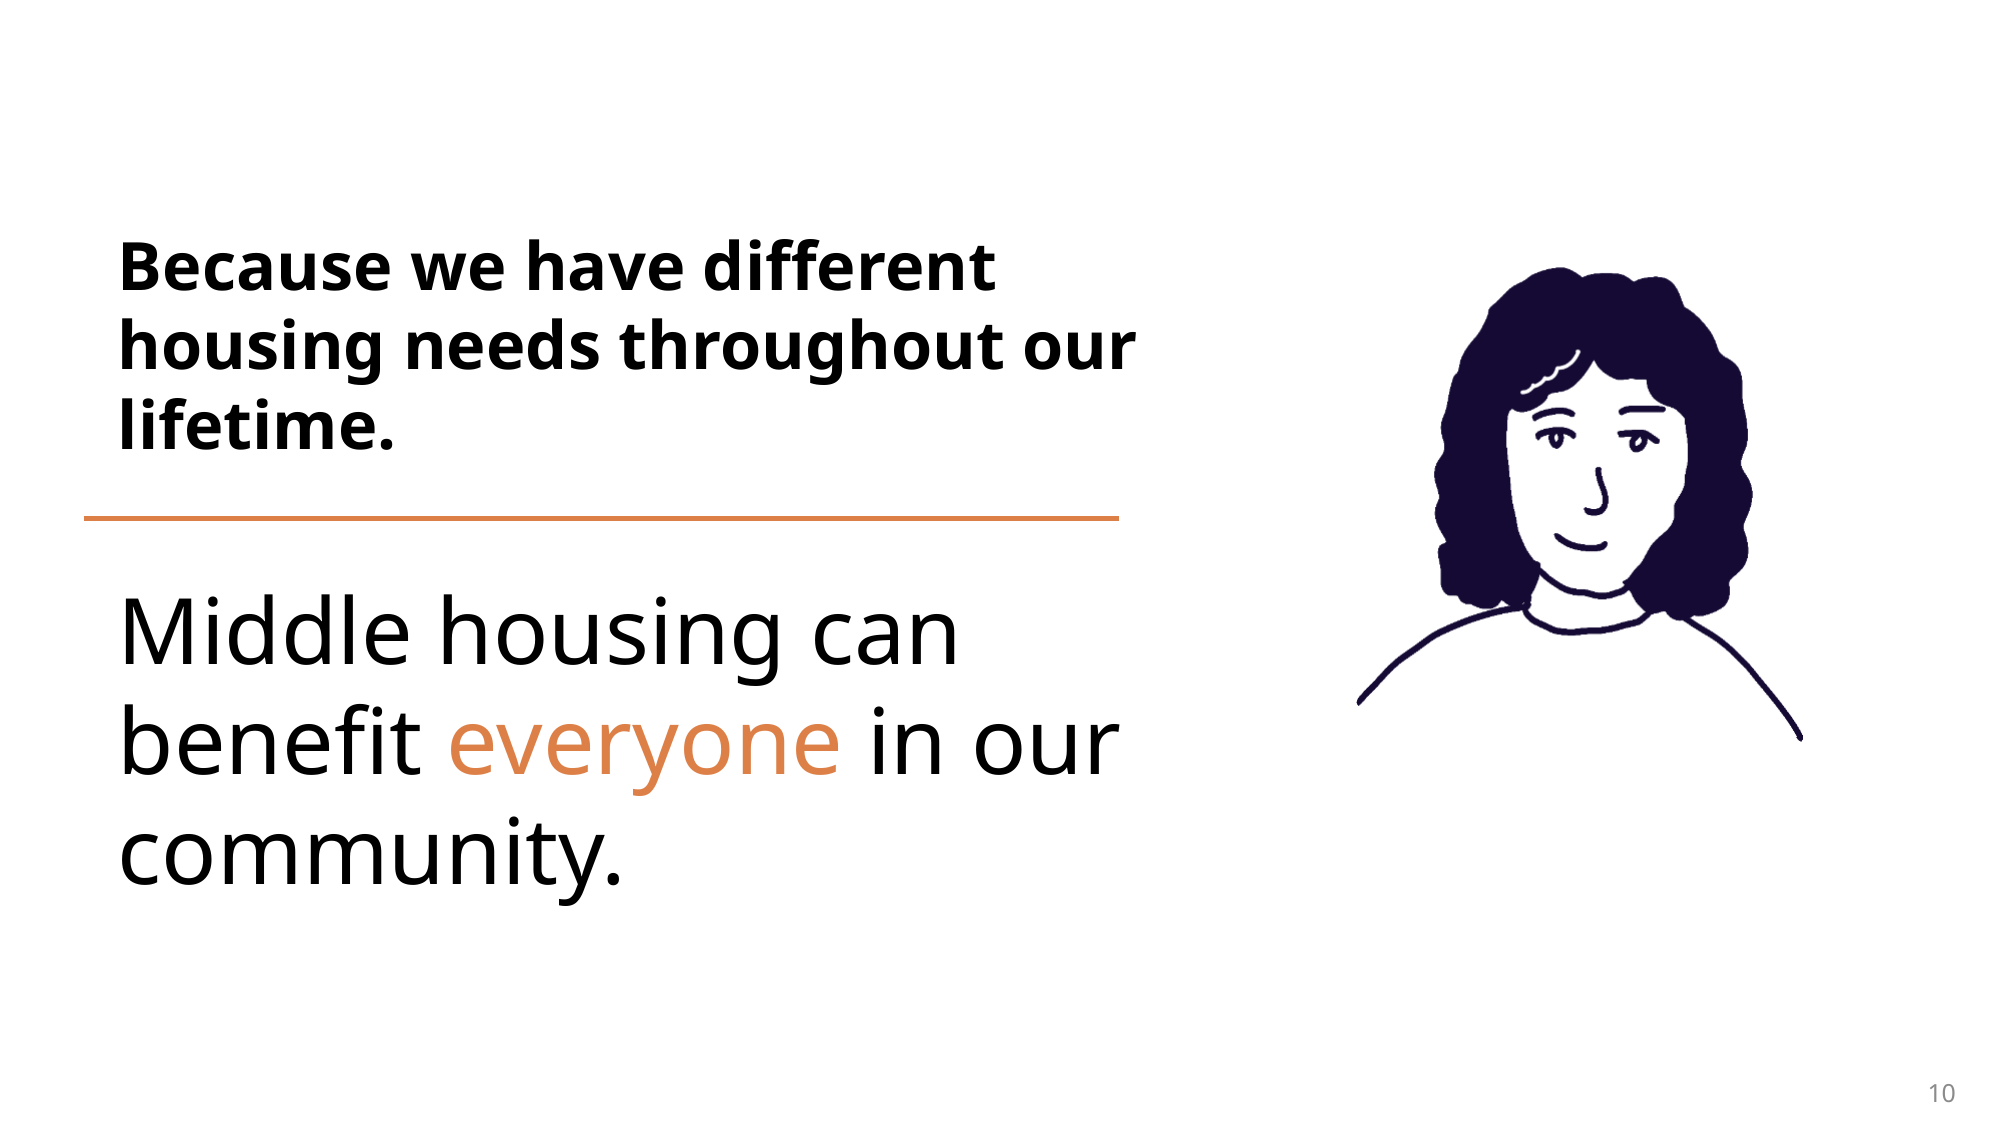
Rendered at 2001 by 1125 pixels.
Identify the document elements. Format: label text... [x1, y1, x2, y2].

picture [1345, 215, 1804, 772]
text_box Because we have different housing needs throughout our lifetime. Middle housing can benefit everyone in our community. [103, 215, 1248, 911]
slide_number 10 [1912, 1075, 2000, 1114]
